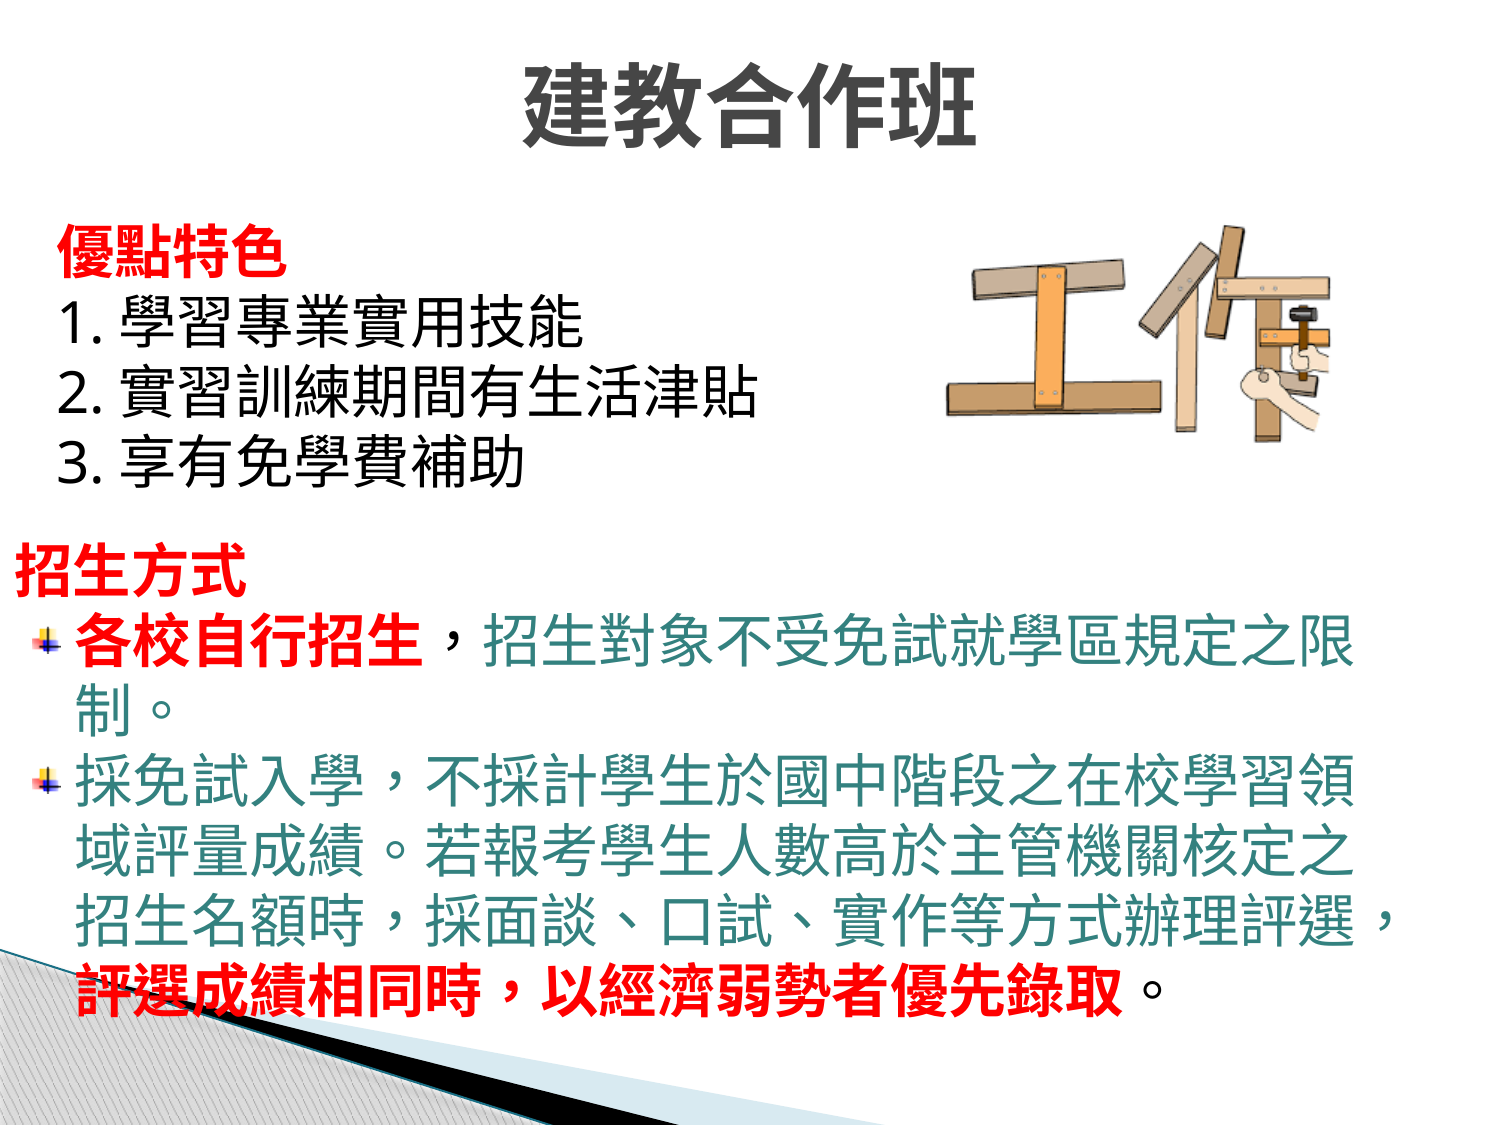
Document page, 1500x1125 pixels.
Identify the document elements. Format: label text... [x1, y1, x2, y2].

text_box 建教合作班 [0, 0, 1500, 208]
picture [32, 625, 61, 654]
list 招生方式 各校自行招生，招生對象不受免試就學區規定之限制。 採免試入學，不採計學生於國中階段之在校學習領域評量成績。若報考學生人數高於主管機關核定之招生名額時，採面談、口試、實作等方式辦理評選，評選成績相同時，以經濟弱勢者優先錄取。 [0, 527, 1418, 976]
text_box 學生可依據自己的興趣性向，且不受到國民中學學籍所在地就學區的限制，利用本管道入學，提早就定位。 報考資格 國中畢業生（含應屆、非應屆、同等學力等）。 可跨區報名，每一學生限擇一校一科系報名，不受國民中學學籍所在地就學區限制。 甄選條件 各校得參採國中教育會考成績作為錄取門檻。 辦理術科測驗（如書面審查、實驗、面試、實作、表演等項目），請以各校簡章內容為準。 不得加考任何學科紙筆測驗。 同時獲其他入學管道錄取之學生，僅能擇一校報到。 109學年度計有86所高級中等學校，提供320科班(組)，總計9447個名額。 [69, 976, 542, 1125]
picture [915, 212, 1387, 452]
text_box 優點特色 1.學習專業實用技能 2.實習訓練期間有生活津貼 3.享有免學費補助 [41, 208, 1459, 503]
picture [32, 765, 61, 794]
